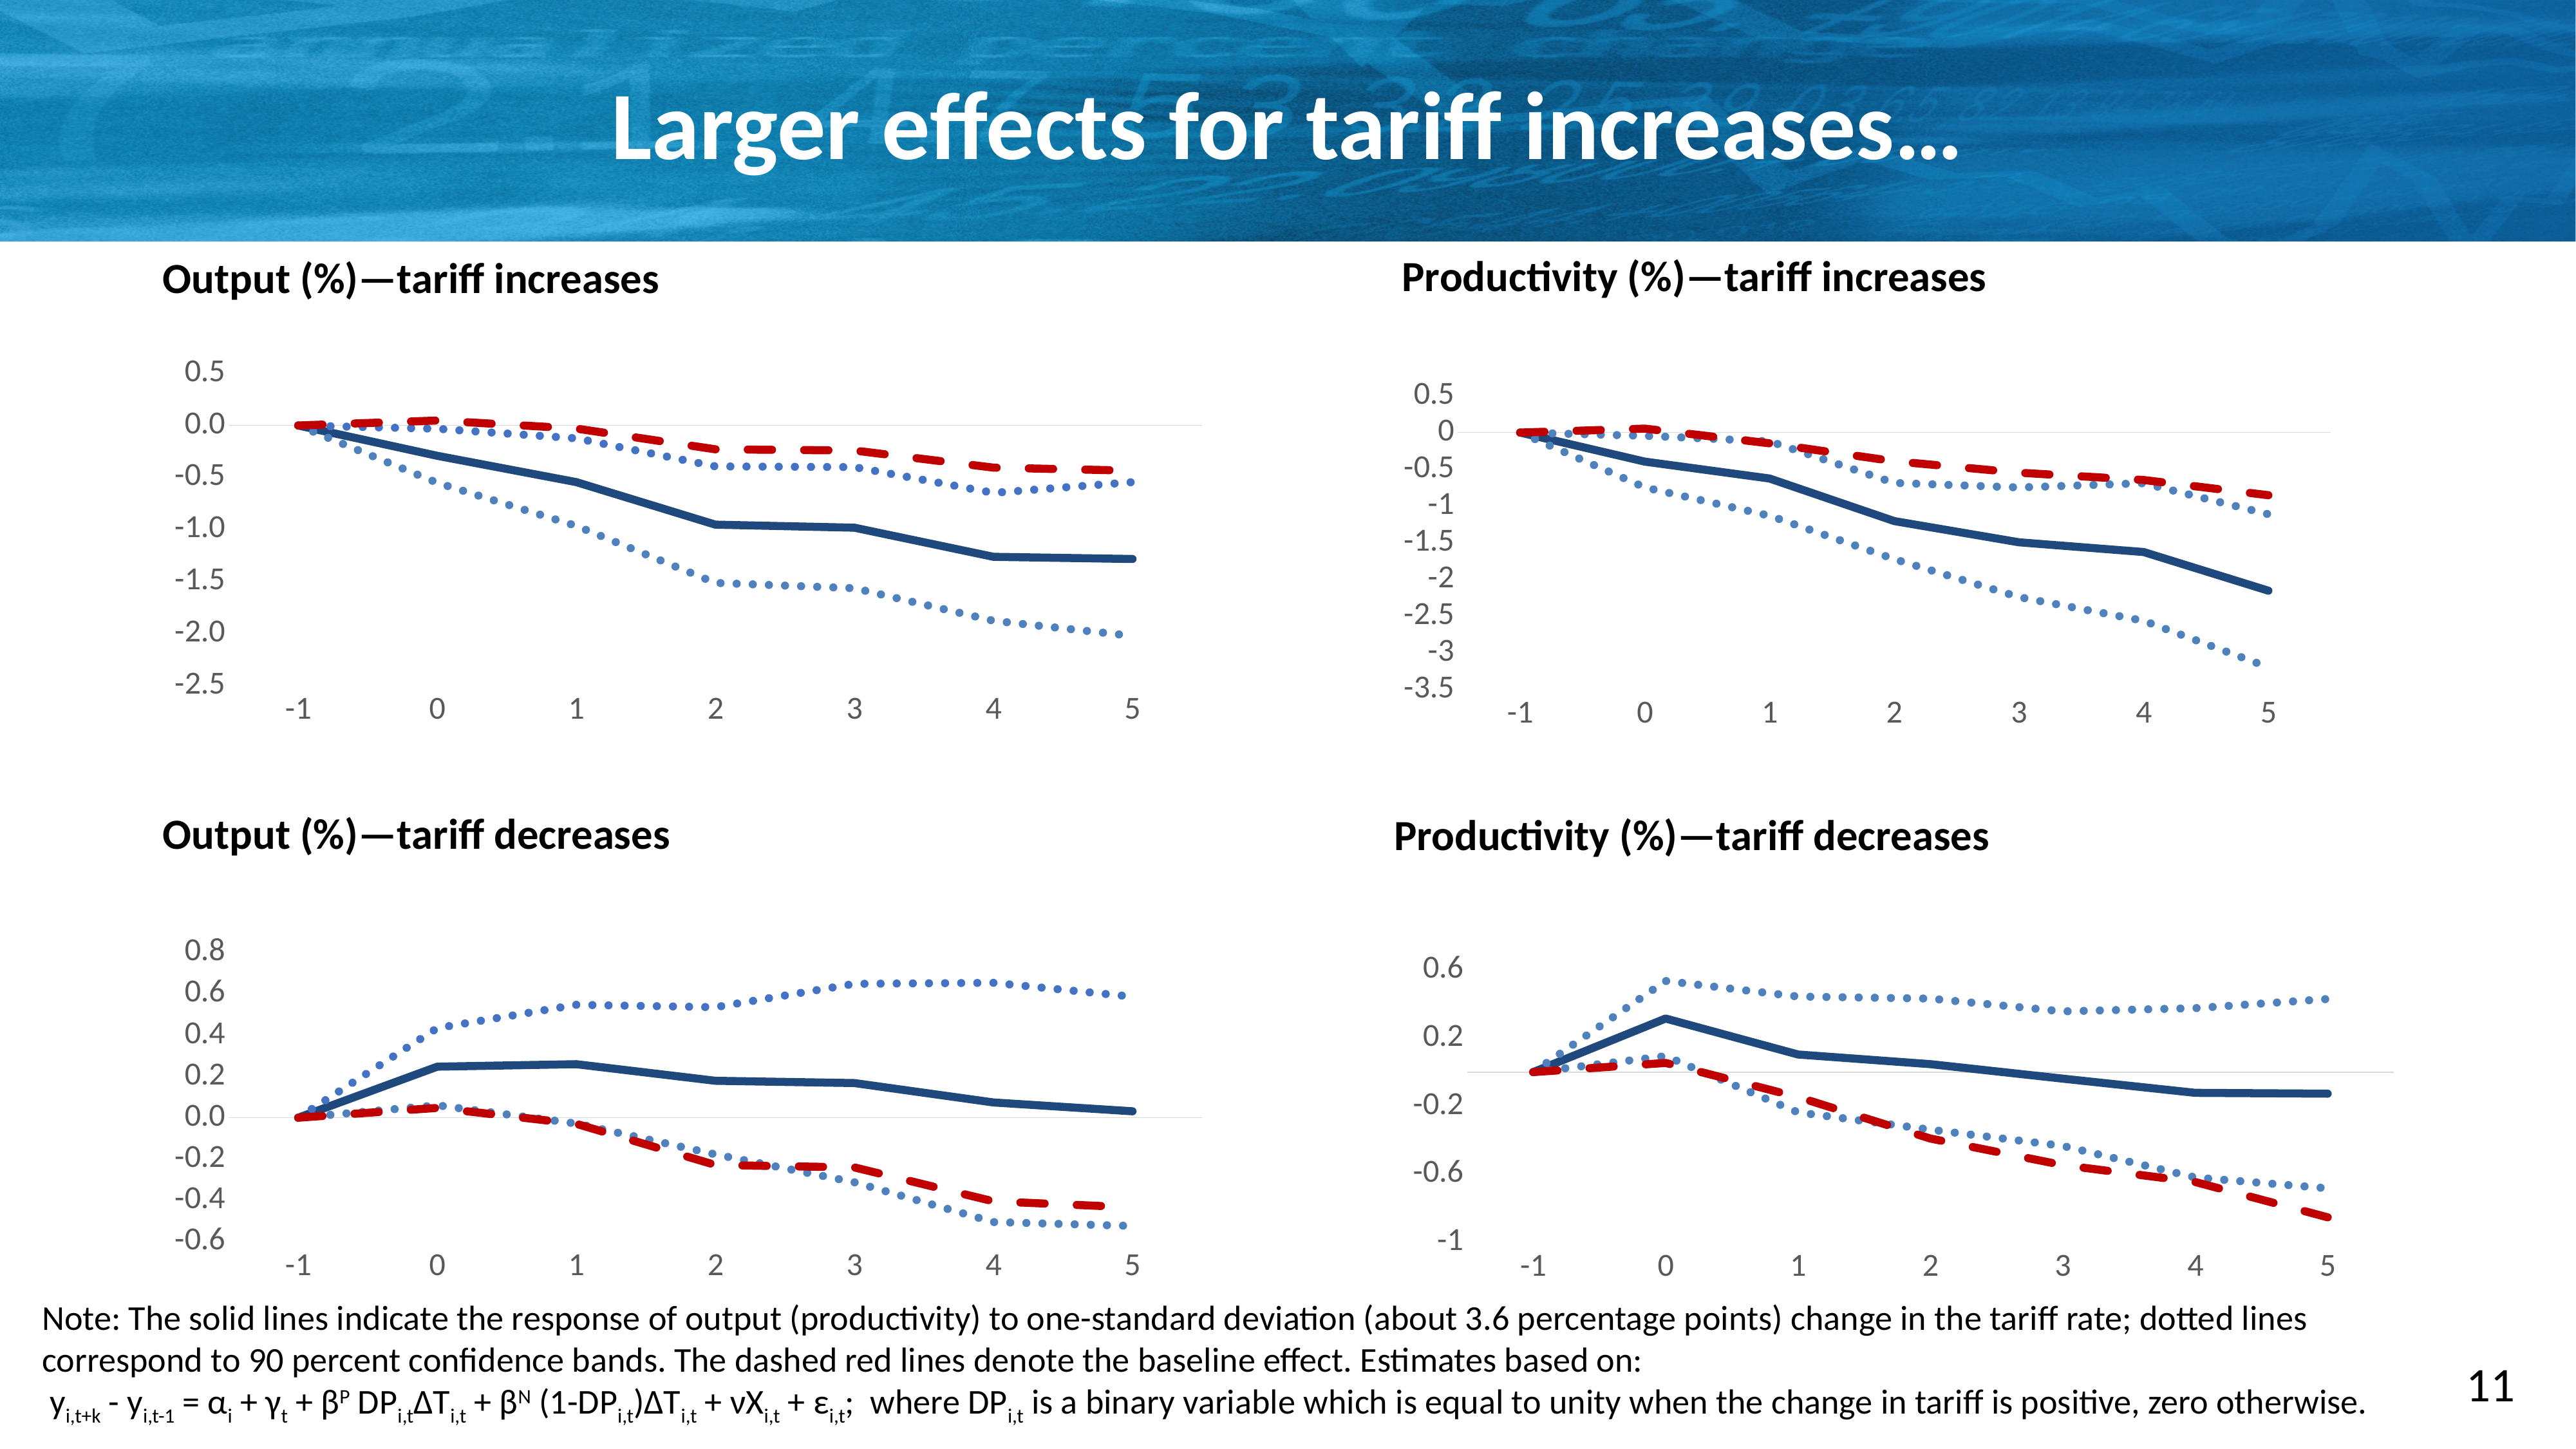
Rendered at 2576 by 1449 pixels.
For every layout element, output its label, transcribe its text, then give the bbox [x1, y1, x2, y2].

chart [153, 929, 1224, 1291]
chart [153, 349, 1224, 735]
text_box Productivity (%)—tariff decreases [1384, 802, 2407, 864]
title Larger effects for tariff increases… [0, 0, 2576, 242]
text_box Output (%)—tariff increases [153, 245, 1240, 307]
text_box Output (%)—tariff decreases [153, 801, 878, 862]
chart [1384, 372, 2351, 739]
text_box Productivity (%)—tariff increases [1392, 243, 2503, 305]
chart [1392, 928, 2415, 1292]
text_box Note: The solid lines indicate the response of output (productivity) to one-standard deviation (about 3.6 percentage points) change in the tariff rate; dotted lines correspond to 90 percent confidence bands. The dashed red lines denote the baseline effect. Estimates based on: yi,t+k - yi,t-1 = αi + γt + βP DPi,tΔTi,t + βN (1-DPi,t)ΔTi,t + νXi,t + εi,t; where DPi,t is a binary variable which is equal to unity when the change in tariff is positive, zero otherwise. [32, 1291, 2447, 1449]
text_box 11 [1923, 1349, 2524, 1426]
